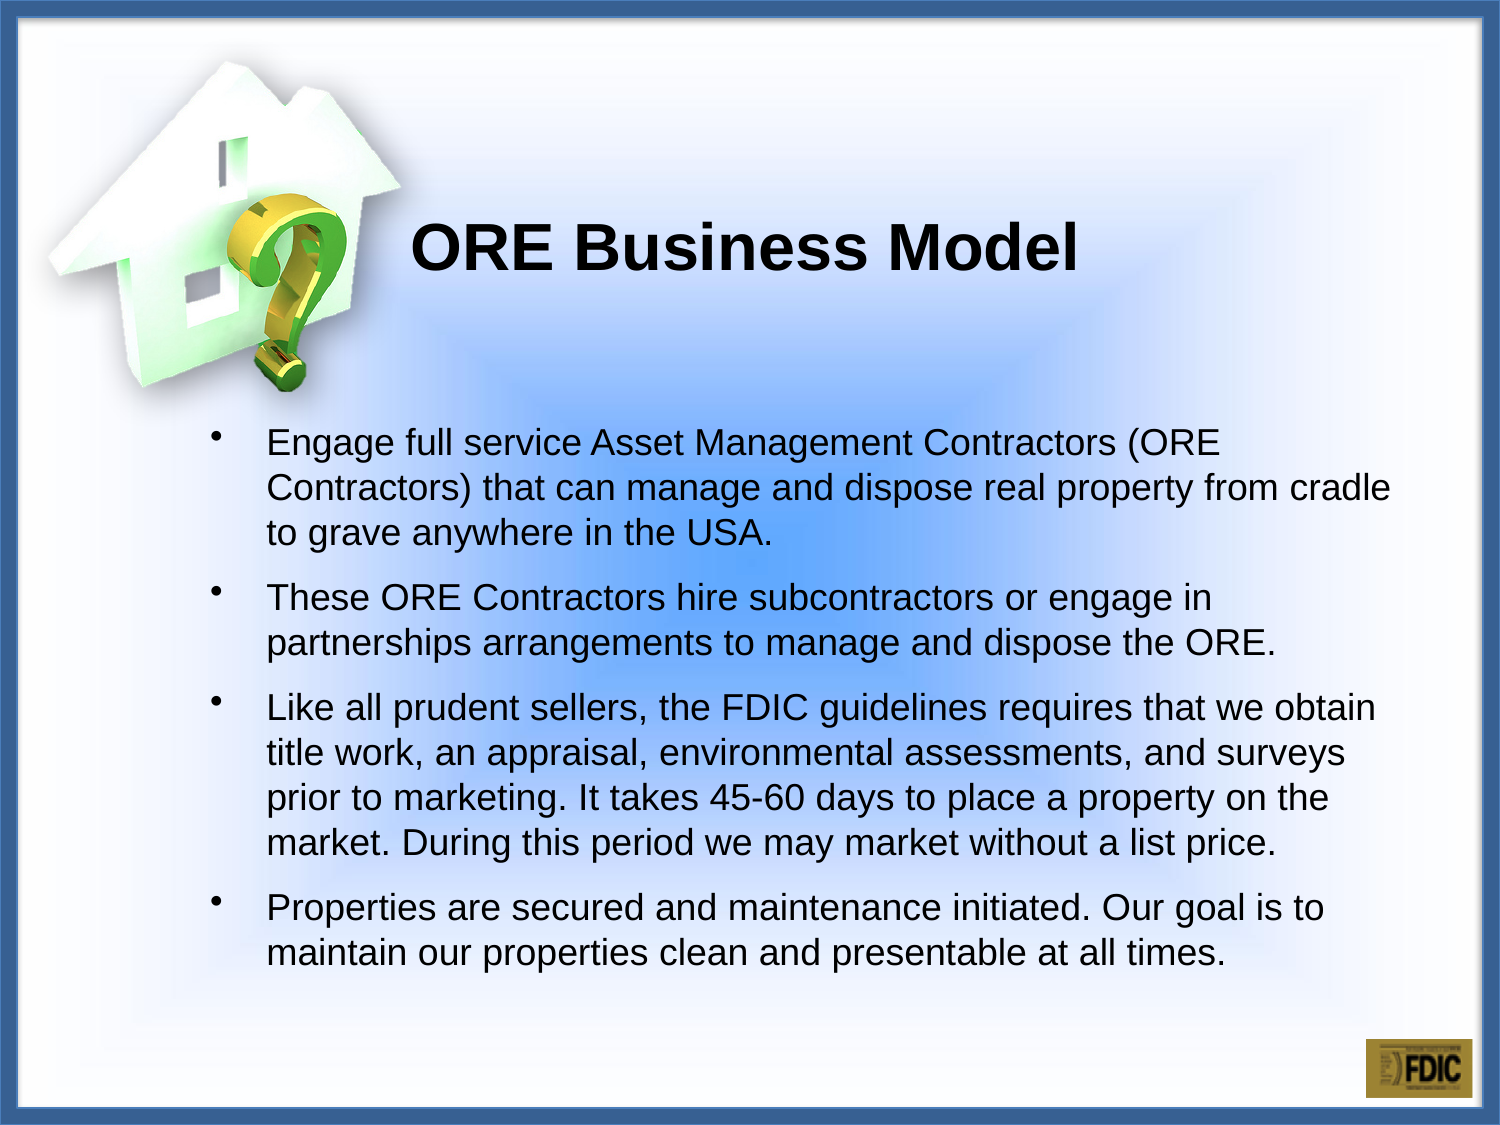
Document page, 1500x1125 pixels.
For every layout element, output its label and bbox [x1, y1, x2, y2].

text_box [0, 0, 1500, 1125]
picture [0, 0, 468, 468]
